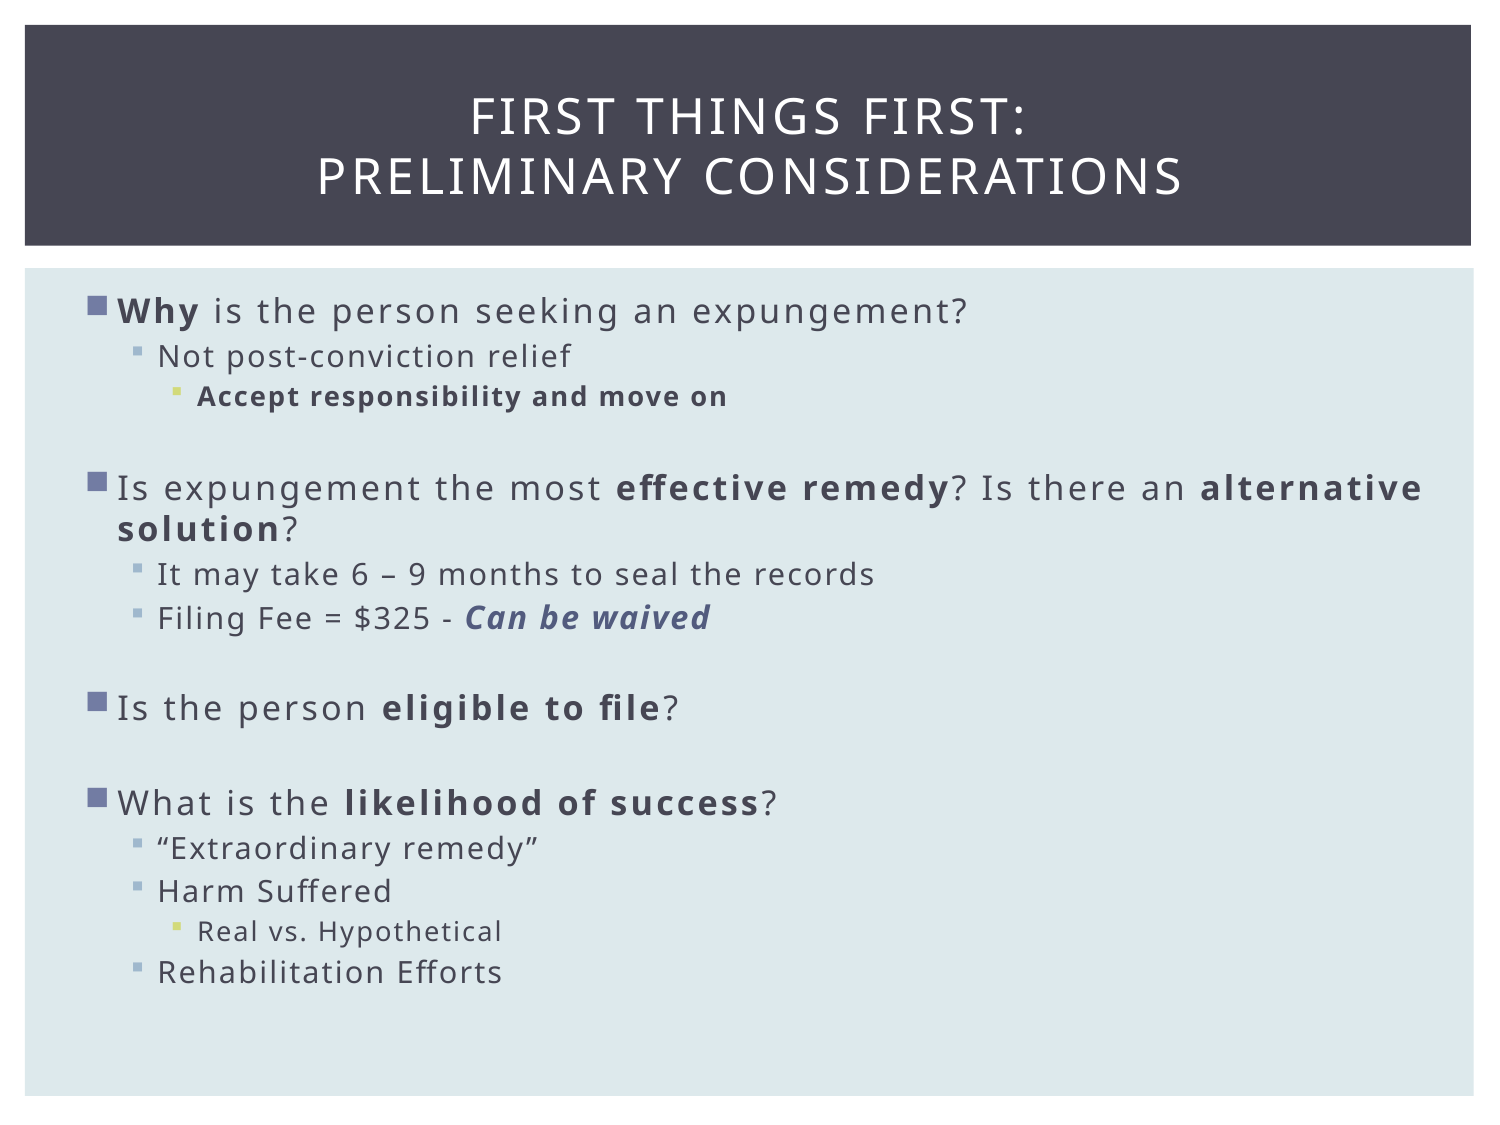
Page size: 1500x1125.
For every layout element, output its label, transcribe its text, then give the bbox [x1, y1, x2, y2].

list Why is the person seeking an expungement? Not post-conviction relief Accept responsibility and move on Is expungement the most effective remedy? Is there an alternative solution? It may take 6 – 9 months to seal the records Filing Fee = $325 - Can be waived Is the person eligible to file? What is the likelihood of success? “Extraordinary remedy” Harm Suffered Real vs. Hypothetical Rehabilitation Efforts [62, 281, 1442, 1005]
title First Things First: Preliminary Considerations [62, 58, 1438, 232]
